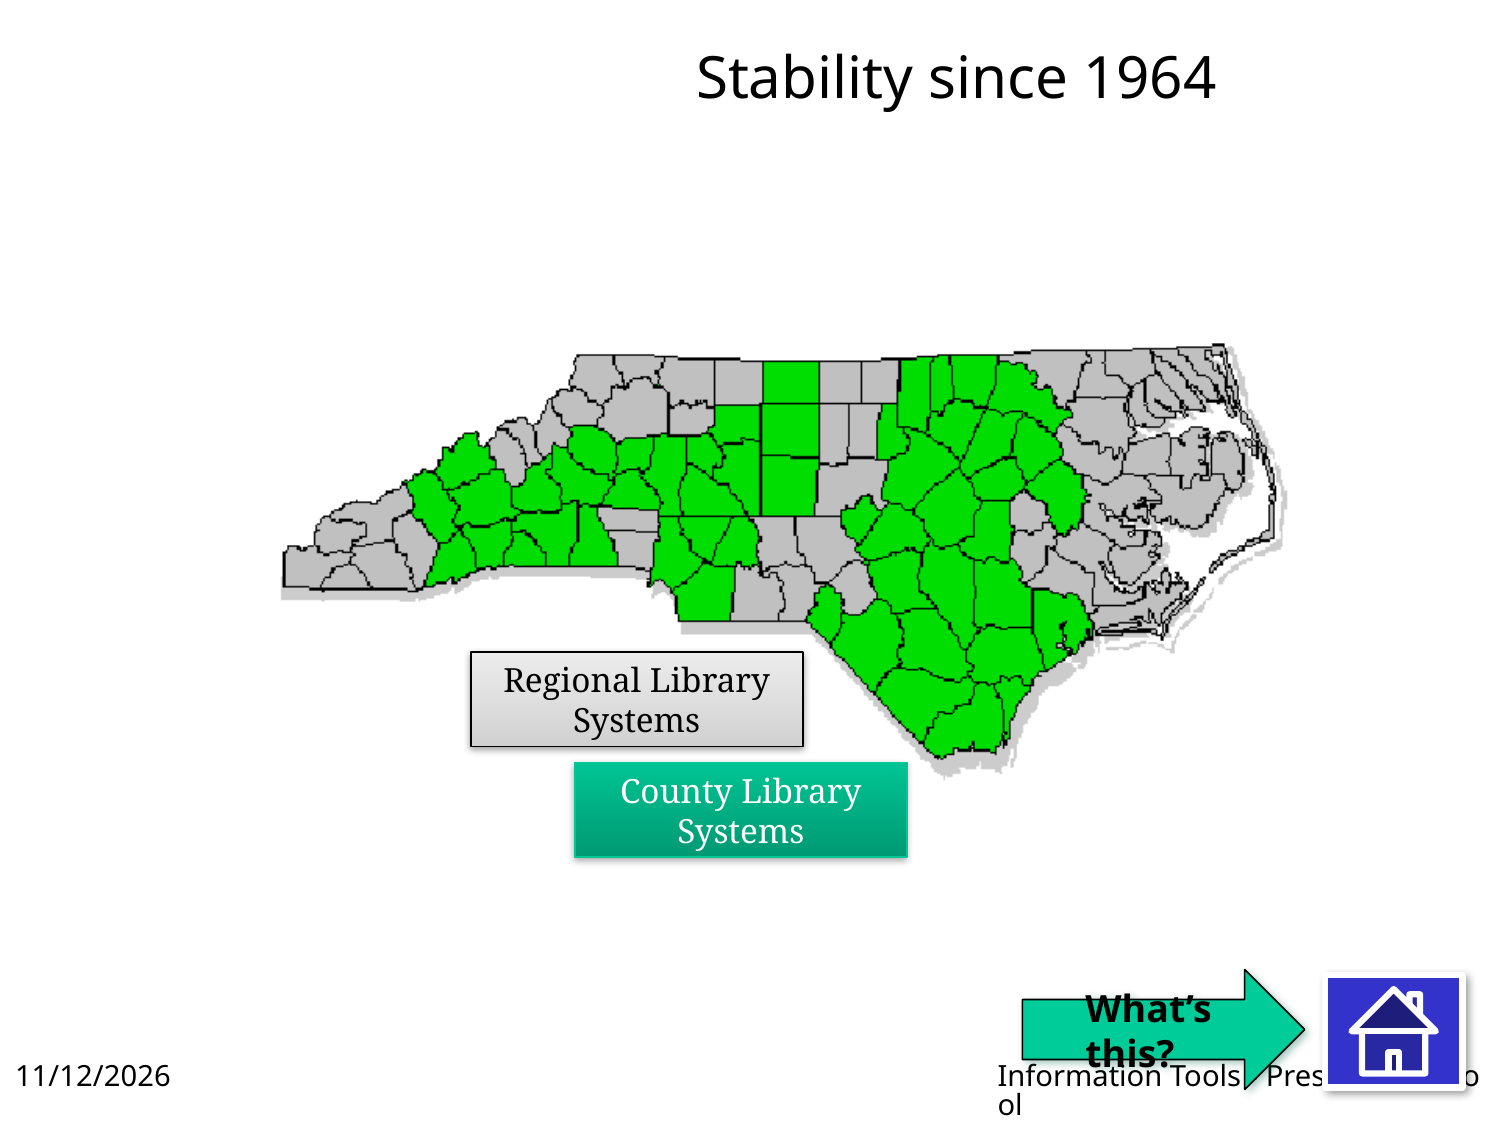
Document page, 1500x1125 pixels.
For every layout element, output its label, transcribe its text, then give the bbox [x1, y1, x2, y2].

text_box What’s this? [1022, 969, 1305, 1049]
footer Information Tools - Presentation Tool [982, 1049, 1500, 1125]
text_box [1322, 972, 1466, 1049]
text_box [210, 342, 1290, 783]
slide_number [0, 1049, 313, 1125]
text_box County Library Systems [574, 790, 908, 858]
title Stability since 1964 [412, 0, 1500, 151]
